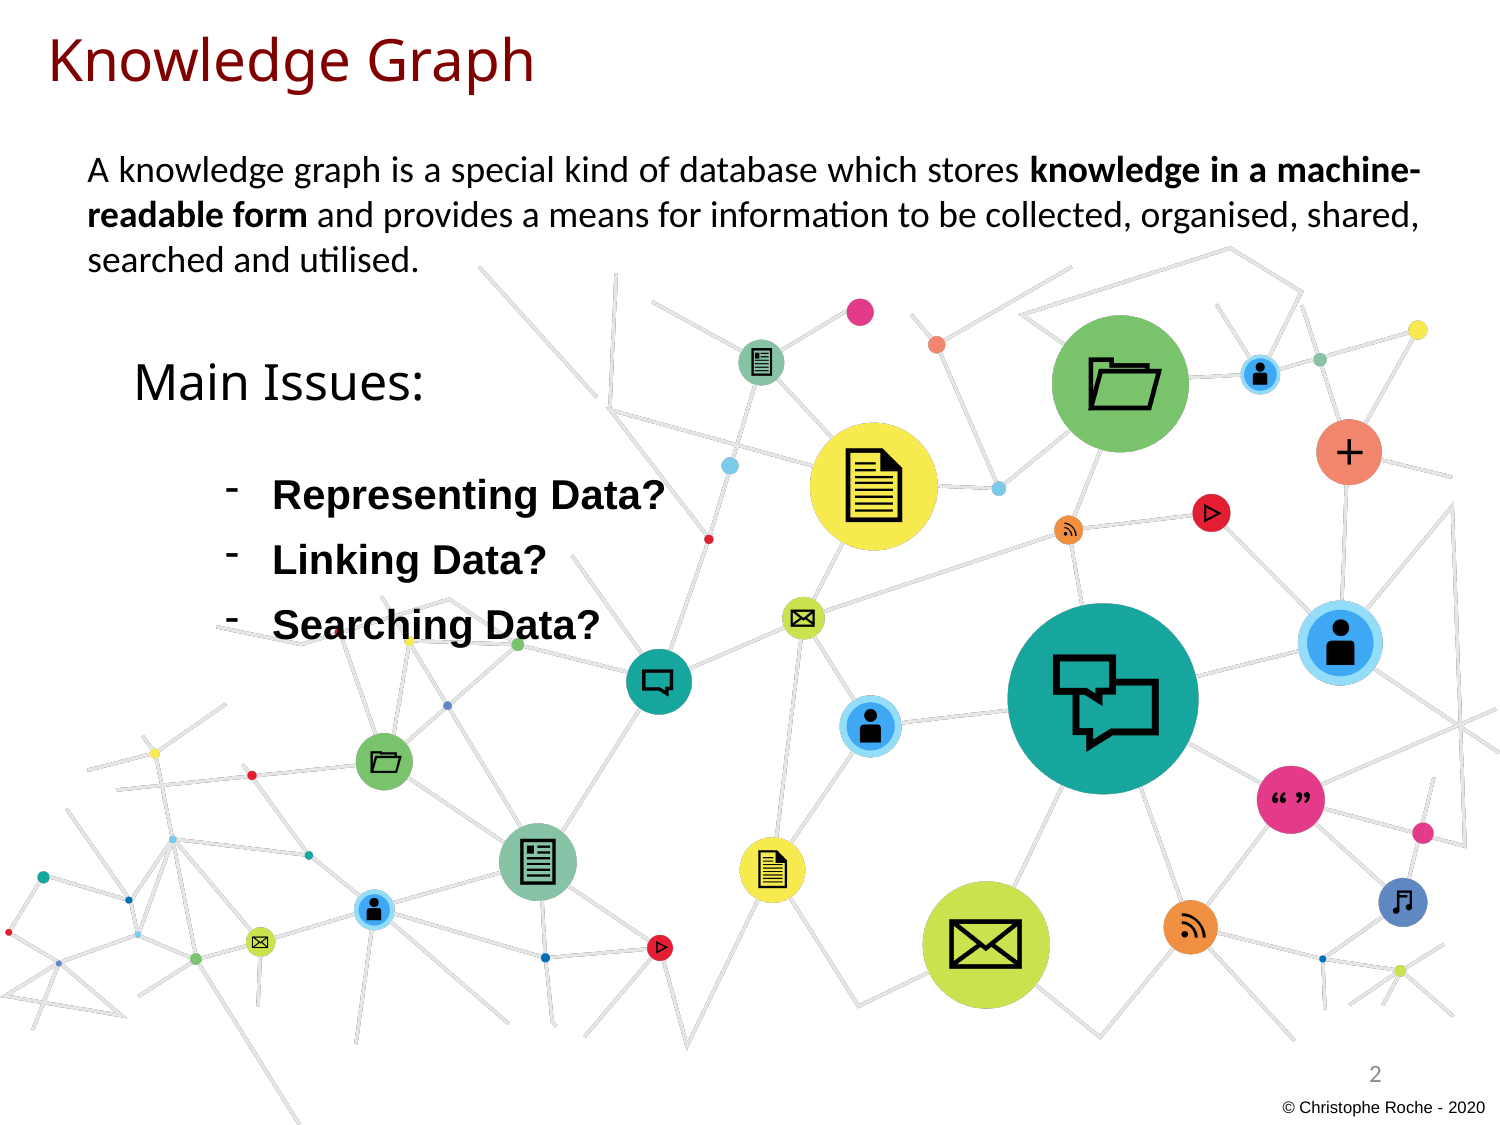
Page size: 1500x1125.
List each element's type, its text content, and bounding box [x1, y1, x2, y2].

text_box Knowledge Graph [0, 0, 718, 116]
picture [0, 246, 1500, 1125]
text_box A knowledge graph is a special kind of database which stores knowledge in a machine-readable form and provides a means for information to be collected, organised, shared, searched and utilised. [72, 137, 1436, 246]
